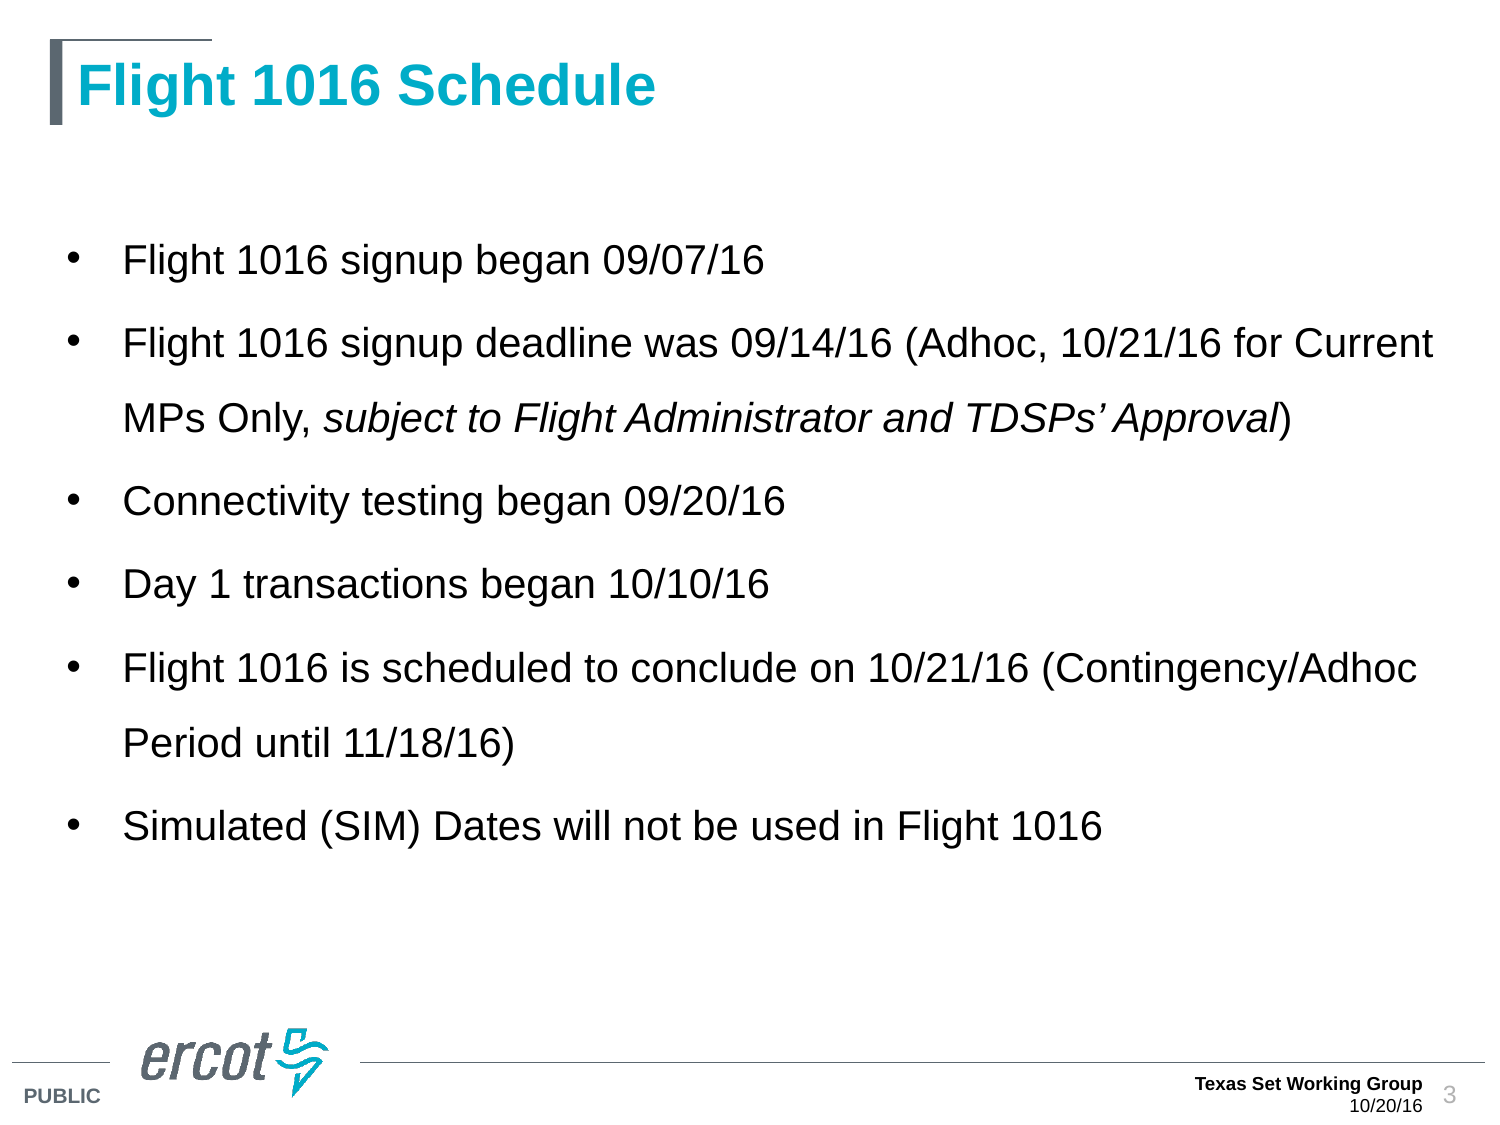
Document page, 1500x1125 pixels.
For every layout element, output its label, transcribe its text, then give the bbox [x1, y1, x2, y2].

slide_number 3 [1438, 1076, 1488, 1112]
text_box Texas Set Working Group 10/20/16 [1162, 1064, 1438, 1125]
title Flight 1016 Schedule [62, 39, 1450, 200]
picture [137, 1024, 332, 1100]
list Flight 1016 signup began 09/07/16 Flight 1016 signup deadline was 09/14/16 (Adhoc, 10/21/16 for Current MPs Only, subject to Flight Administrator and TDSPs’ Approval) Connectivity testing began 09/20/16 Day 1 transactions began 10/10/16 Flight 1016 is scheduled to conclude on 10/21/16 (Contingency/Adhoc Period until 11/18/16) Simulated (SIM) Dates will not be used in Flight 1016 [51, 200, 1452, 1000]
